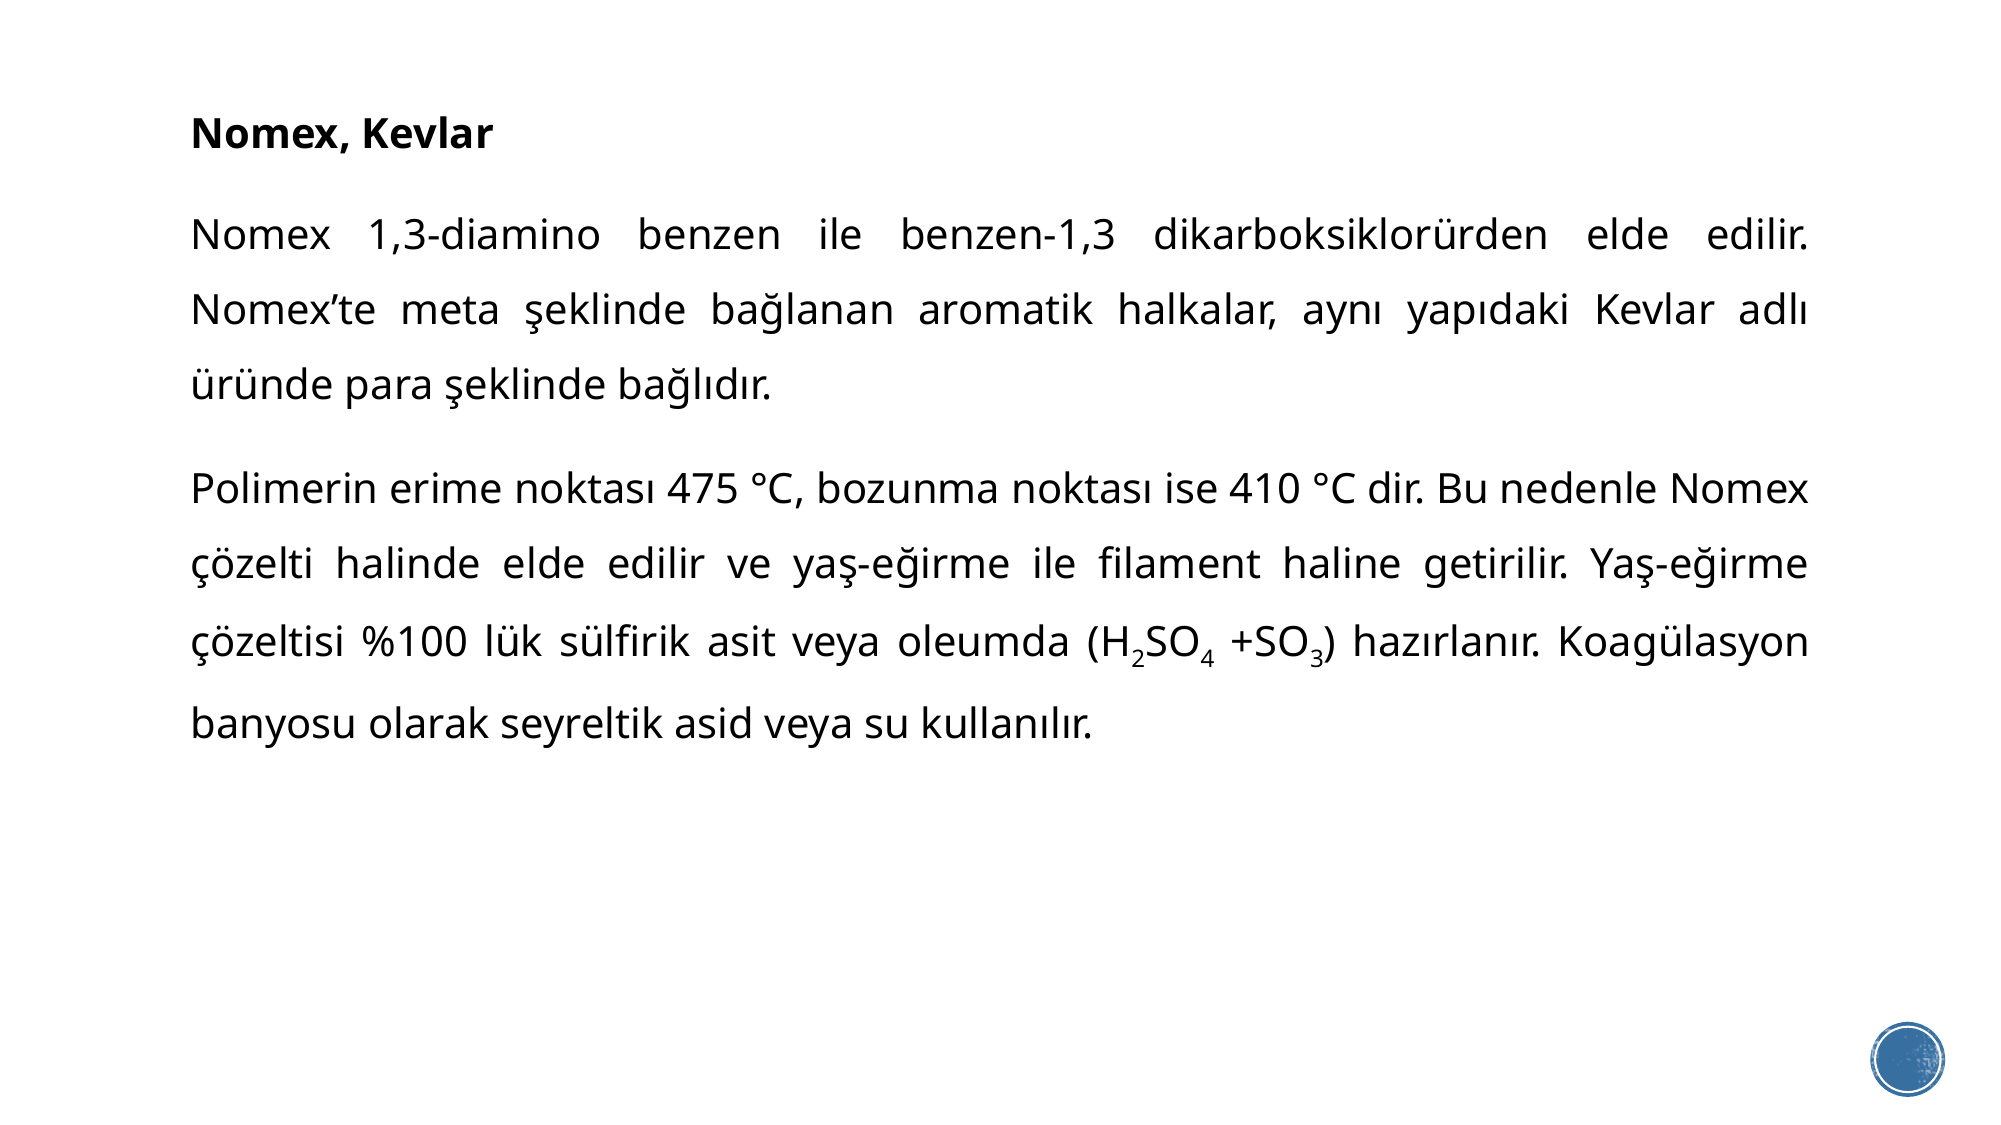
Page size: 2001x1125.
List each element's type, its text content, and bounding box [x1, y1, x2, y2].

list Nomex, Kevlar Nomex 1,3-diamino benzen ile benzen-1,3 dikarboksiklorürden elde edilir. Nomex’te meta şeklinde bağlanan aromatik halkalar, aynı yapıdaki Kevlar adlı üründe para şeklinde bağlıdır. Polimerin erime noktası 475 °C, bozunma noktası ise 410 °C dir. Bu nedenle Nomex çözelti halinde elde edilir ve yaş-eğirme ile filament haline getirilir. Yaş-eğirme çözeltisi %100 lük sülfirik asit veya oleumda (H2SO4 +SO3) hazırlanır. Koagülasyon banyosu olarak seyreltik asid veya su kullanılır. [175, 104, 1826, 1013]
